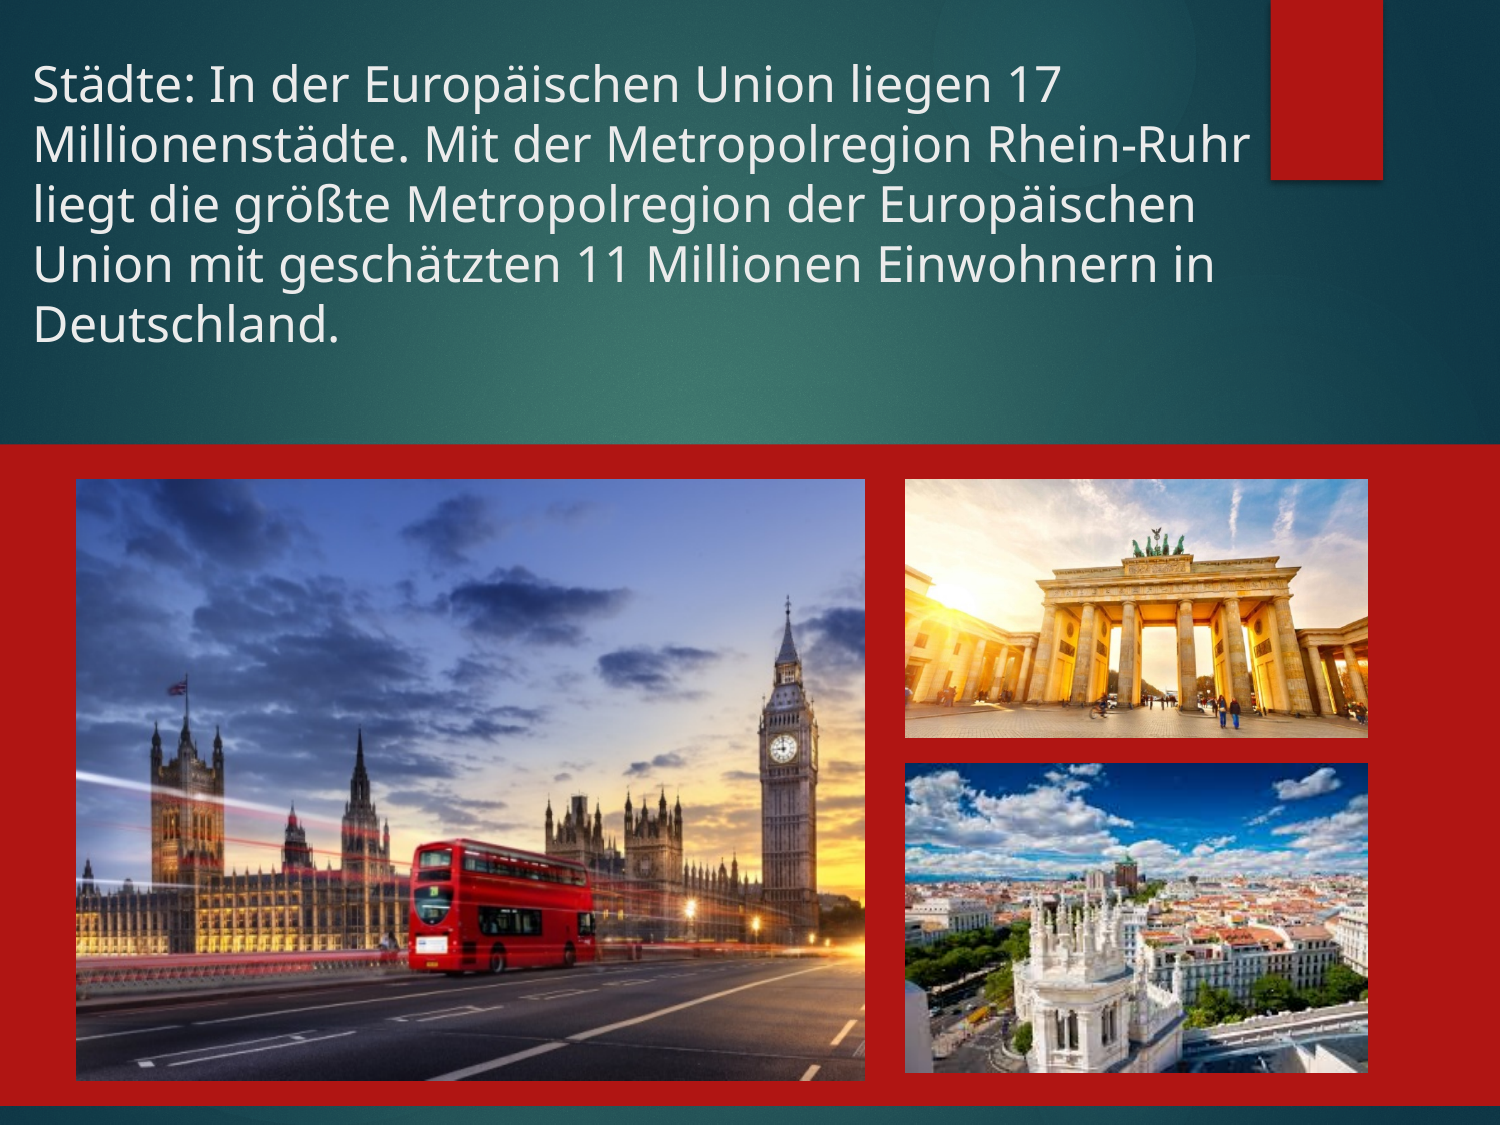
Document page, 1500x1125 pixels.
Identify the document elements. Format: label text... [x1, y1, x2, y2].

text_box [0, 443, 1500, 1107]
picture [905, 762, 1368, 1074]
picture [905, 479, 1368, 738]
title Städte: In der Europäischen Union liegen 17 Millionenstädte. Mit der Metropolregion Rhein-Ruhr liegt die größte Metropolregion der Europäischen Union mit geschätzten 11 Millionen Einwohnern in Deutschland. [17, 45, 1368, 409]
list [76, 479, 865, 1081]
